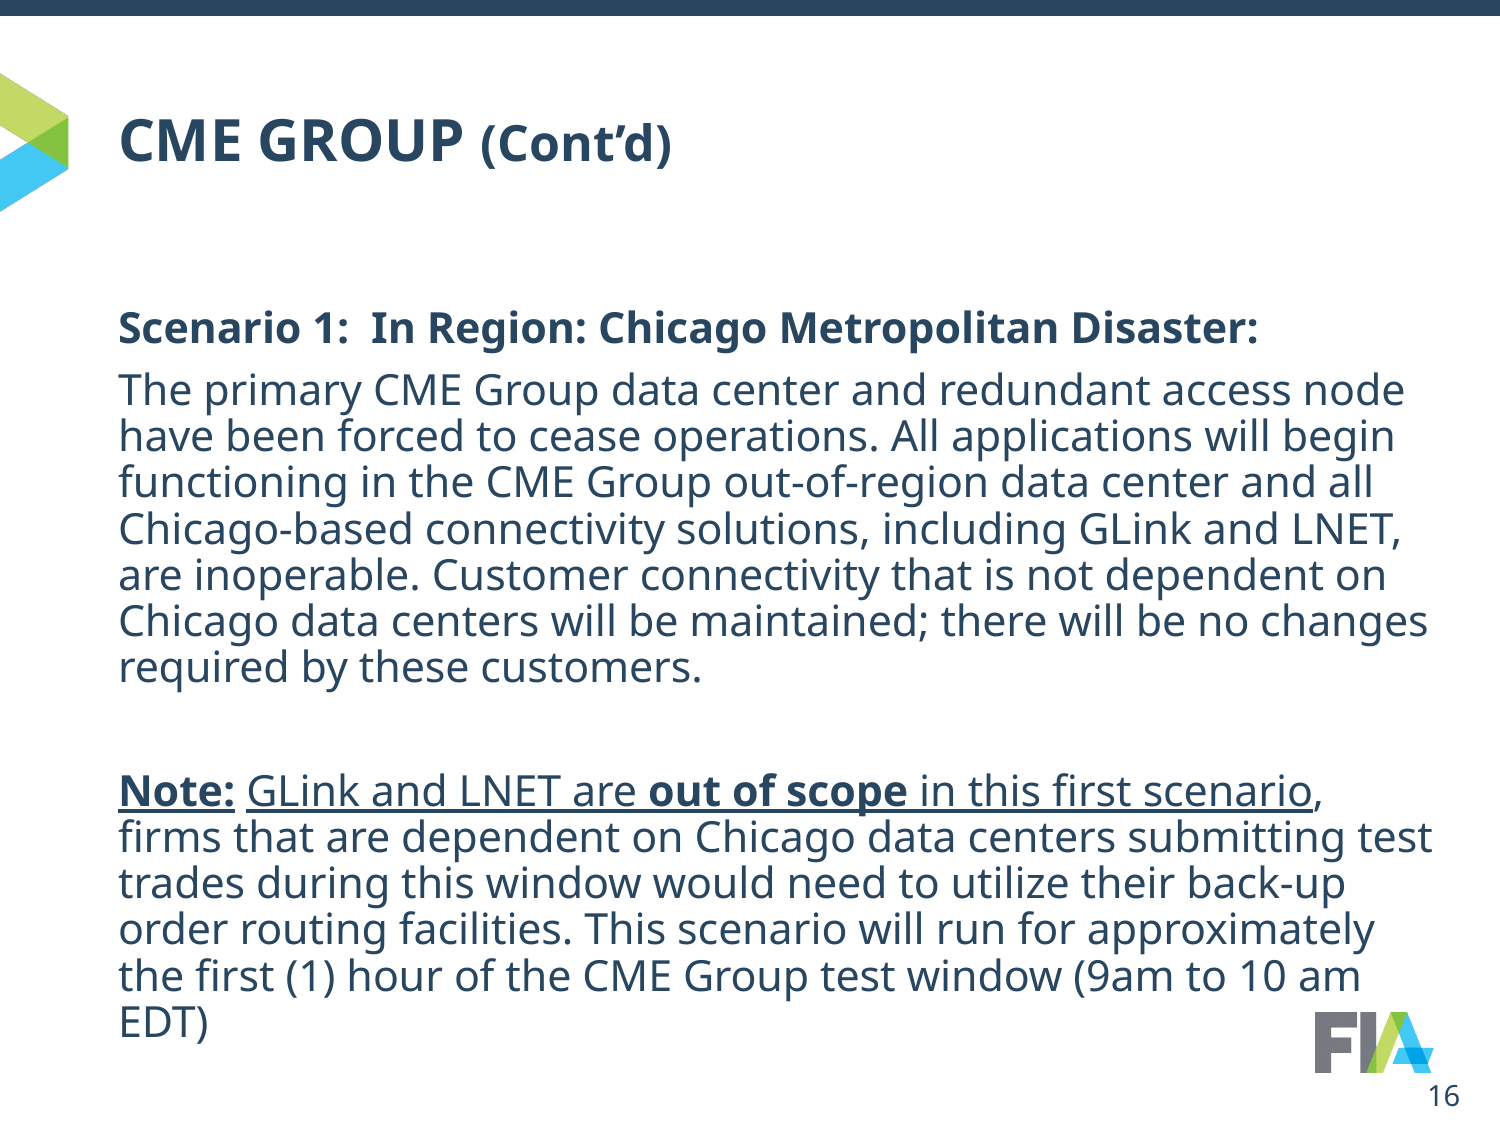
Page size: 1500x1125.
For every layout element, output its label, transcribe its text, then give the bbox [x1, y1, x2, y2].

picture [1315, 1056, 1434, 1073]
list Scenario 1: In Region: Chicago Metropolitan Disaster: The primary CME Group data center and redundant access node have been forced to cease operations. All applications will begin functioning in the CME Group out-of-region data center and all Chicago-based connectivity solutions, including GLink and LNET, are inoperable. Customer connectivity that is not dependent on Chicago data centers will be maintained; there will be no changes required by these customers. Note: GLink and LNET are out of scope in this first scenario, firms that are dependent on Chicago data centers submitting test trades during this window would need to utilize their back-up order routing facilities. This scenario will run for approximately the first (1) hour of the CME Group test window (9am to 10 am EDT) [103, 299, 1454, 1056]
title CME GROUP (Cont’d) [103, 33, 1397, 251]
